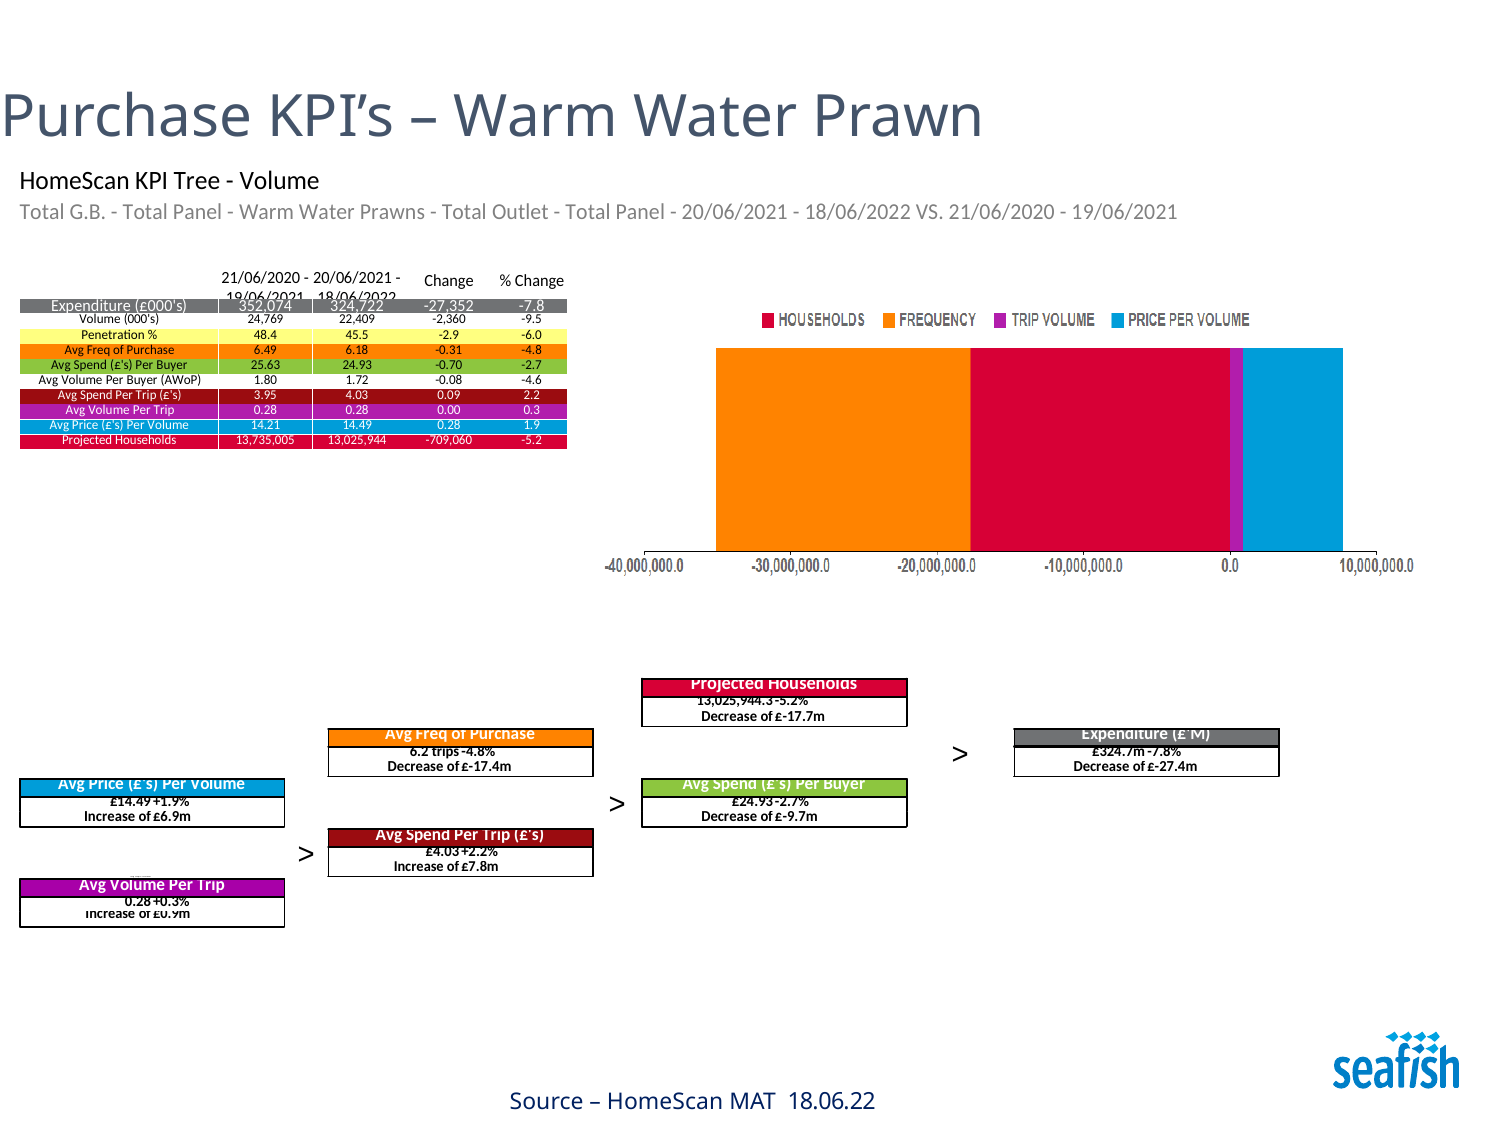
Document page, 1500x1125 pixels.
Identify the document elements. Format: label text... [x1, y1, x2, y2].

text_box Source – HomeScan MAT [349, 1073, 799, 1123]
text_box Purchase KPI’s – Warm Water Prawn [0, 78, 1500, 116]
picture [0, 116, 1500, 999]
picture [782, 1082, 1047, 1119]
